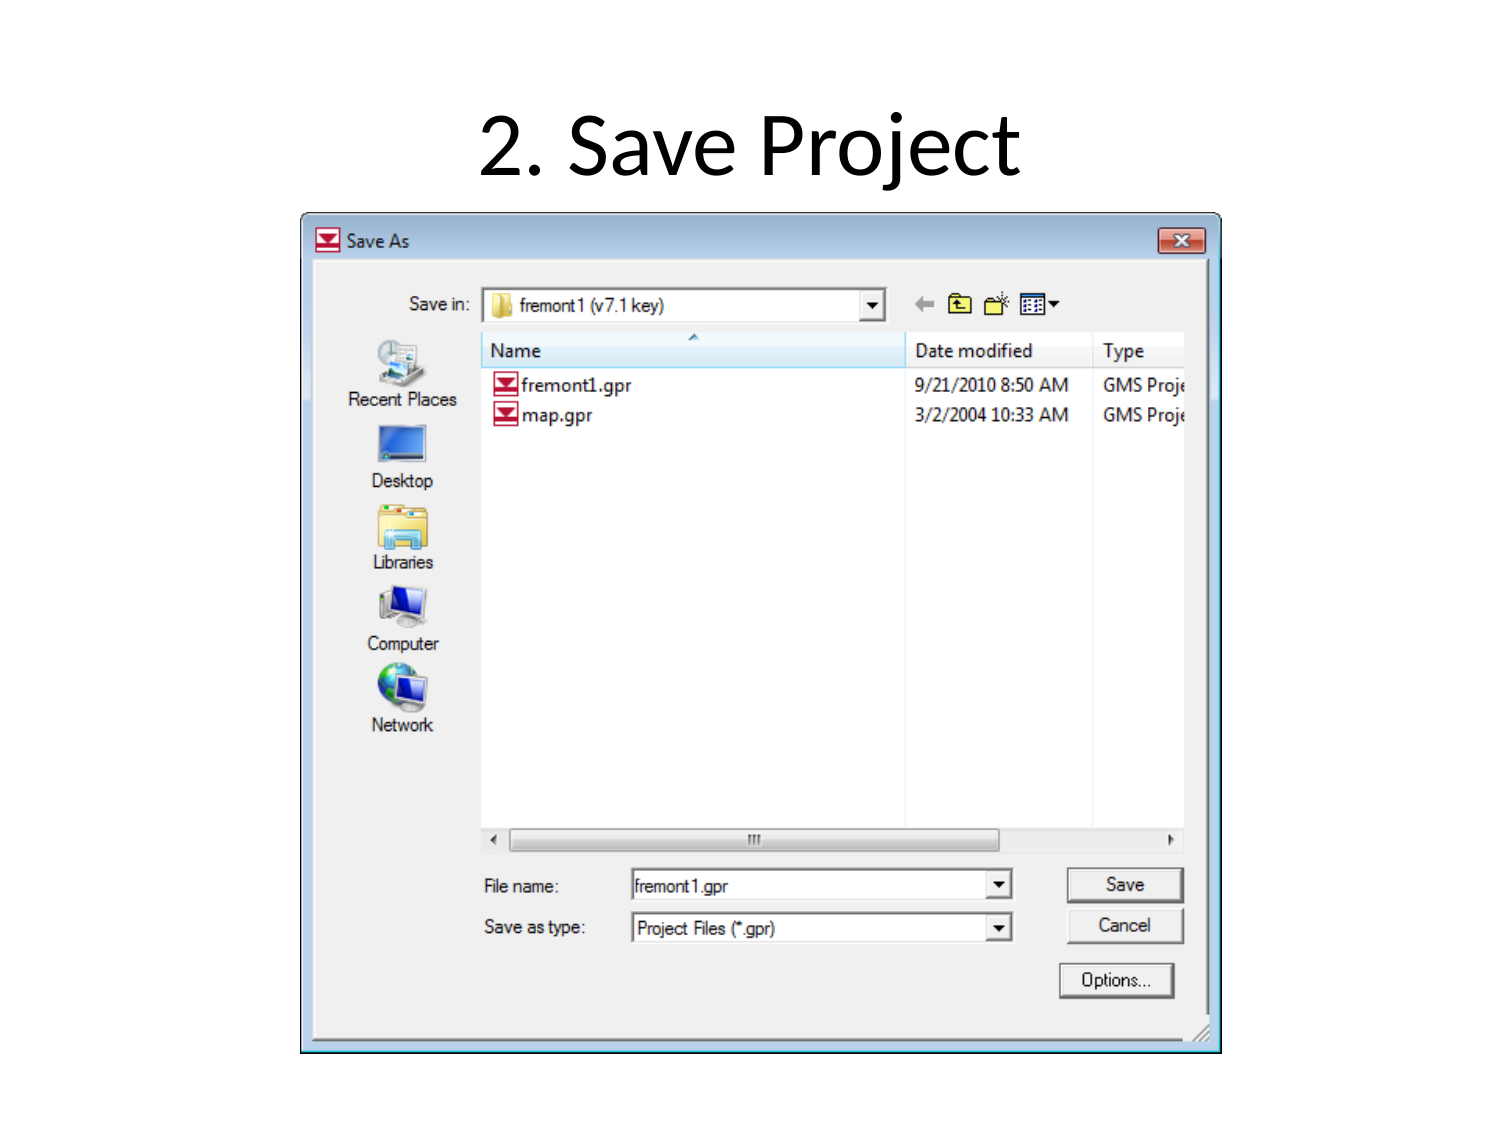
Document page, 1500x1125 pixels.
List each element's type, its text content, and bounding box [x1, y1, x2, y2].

picture [299, 212, 1222, 1054]
title 2. Save Project [75, 45, 1425, 233]
